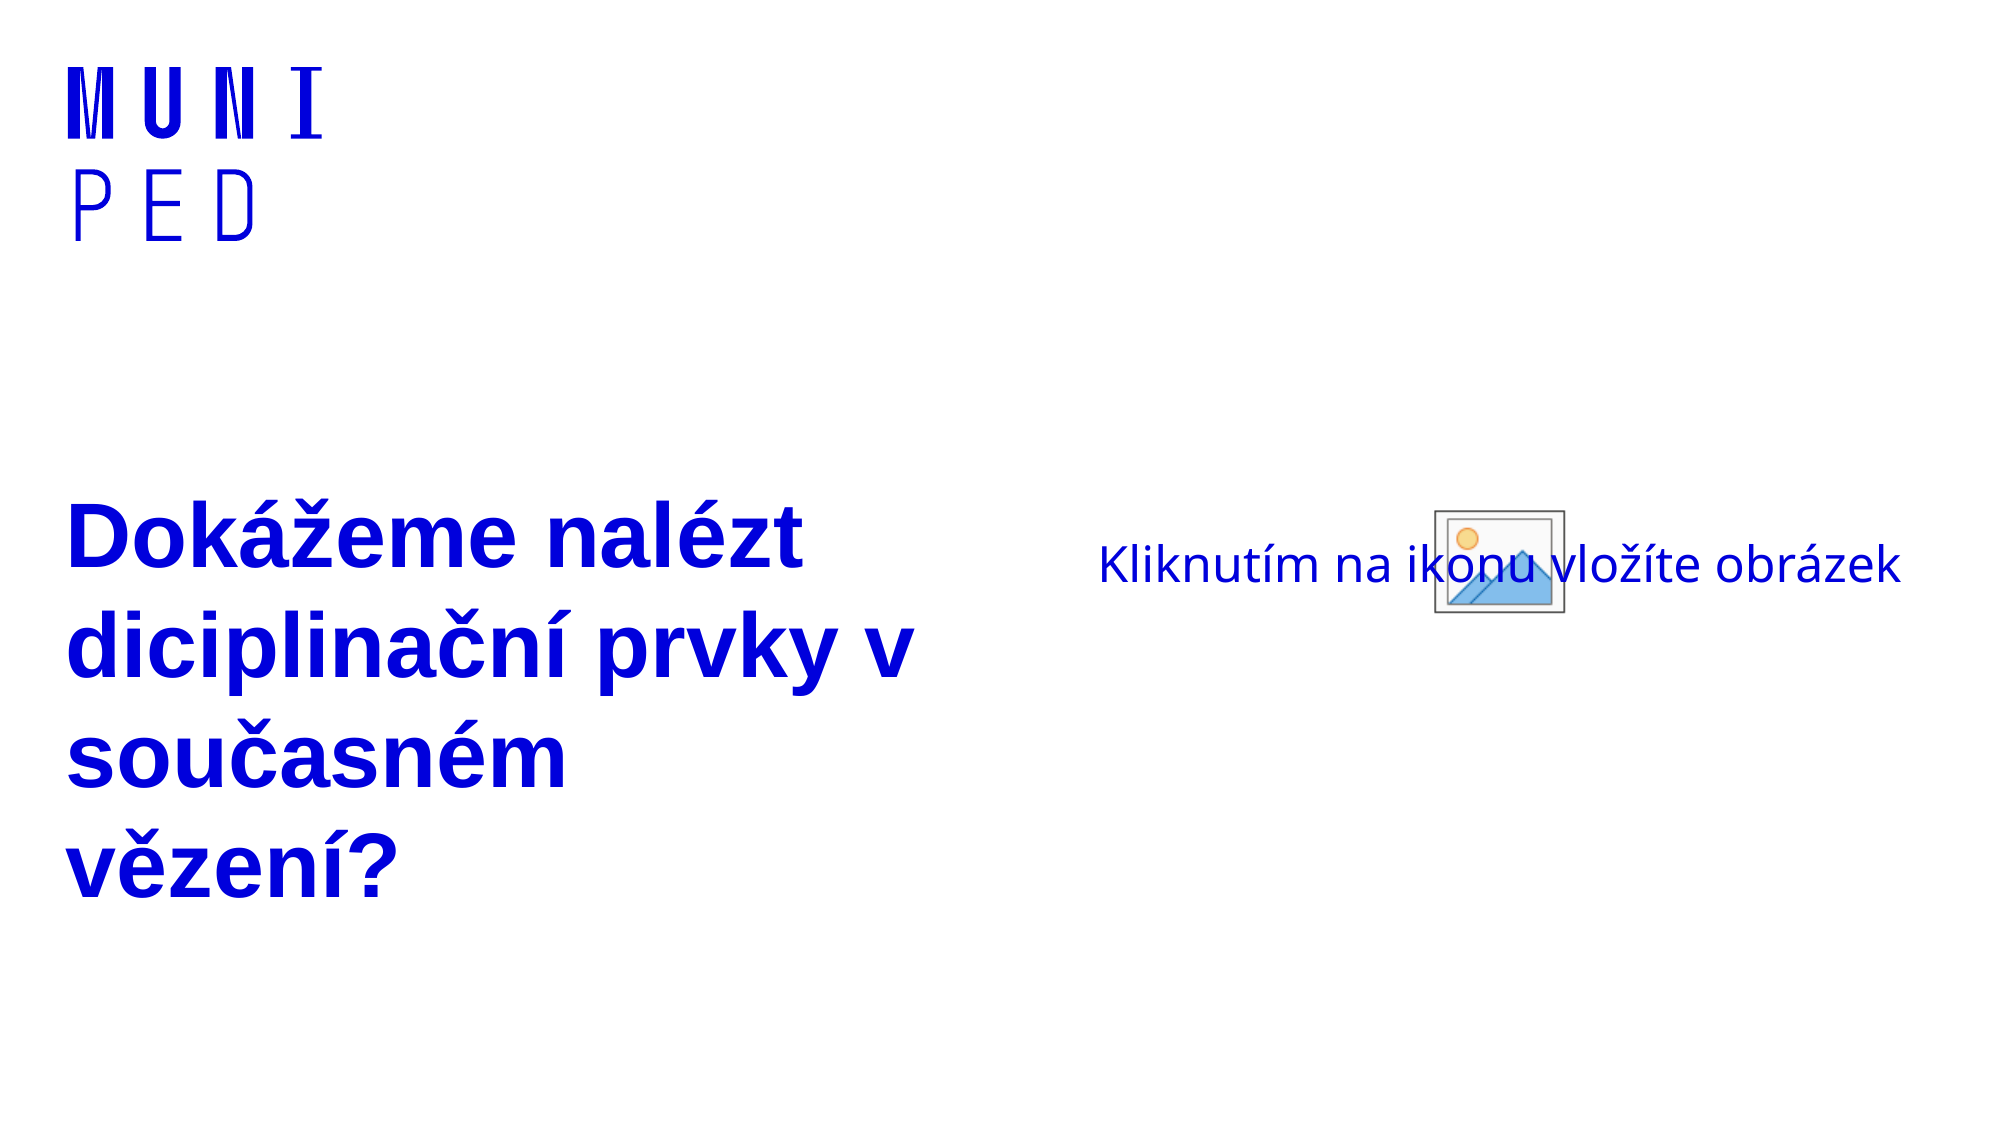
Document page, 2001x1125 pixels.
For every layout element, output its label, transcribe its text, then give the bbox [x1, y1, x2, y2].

picture [999, 0, 2000, 1125]
title Dokážeme nalézt diciplinační prvky v současném vězení? [65, 475, 926, 668]
